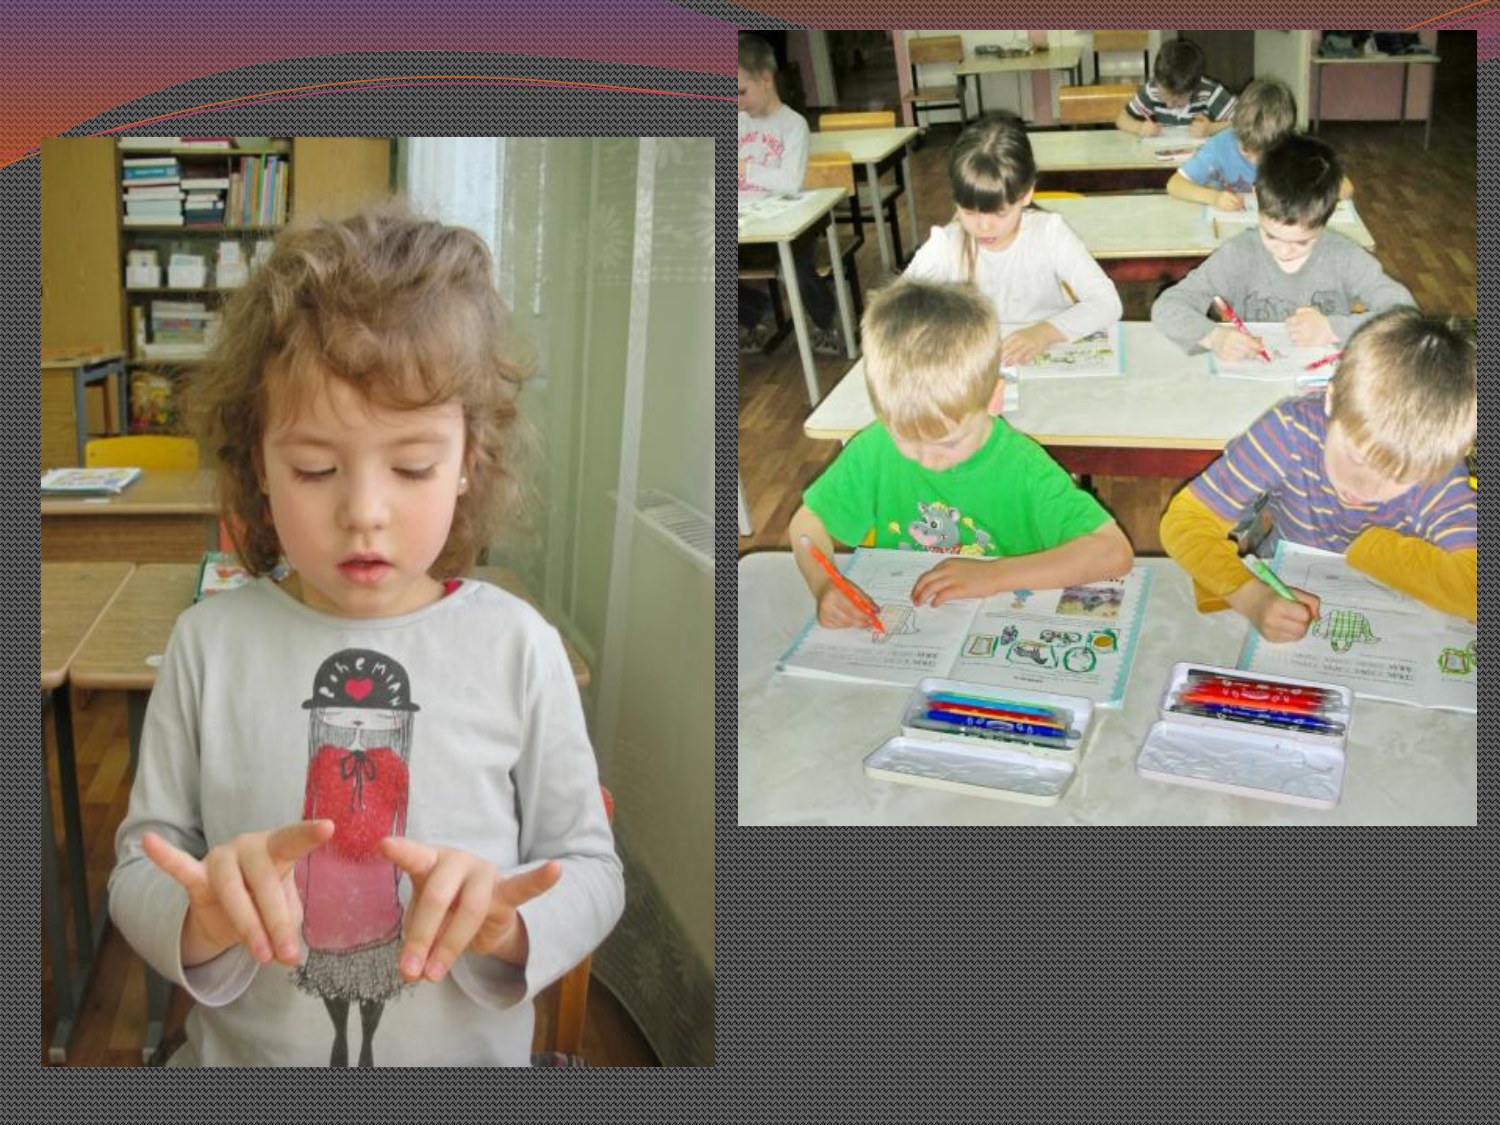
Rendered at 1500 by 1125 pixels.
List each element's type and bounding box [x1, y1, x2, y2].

picture [737, 30, 1477, 826]
picture [41, 136, 715, 1067]
